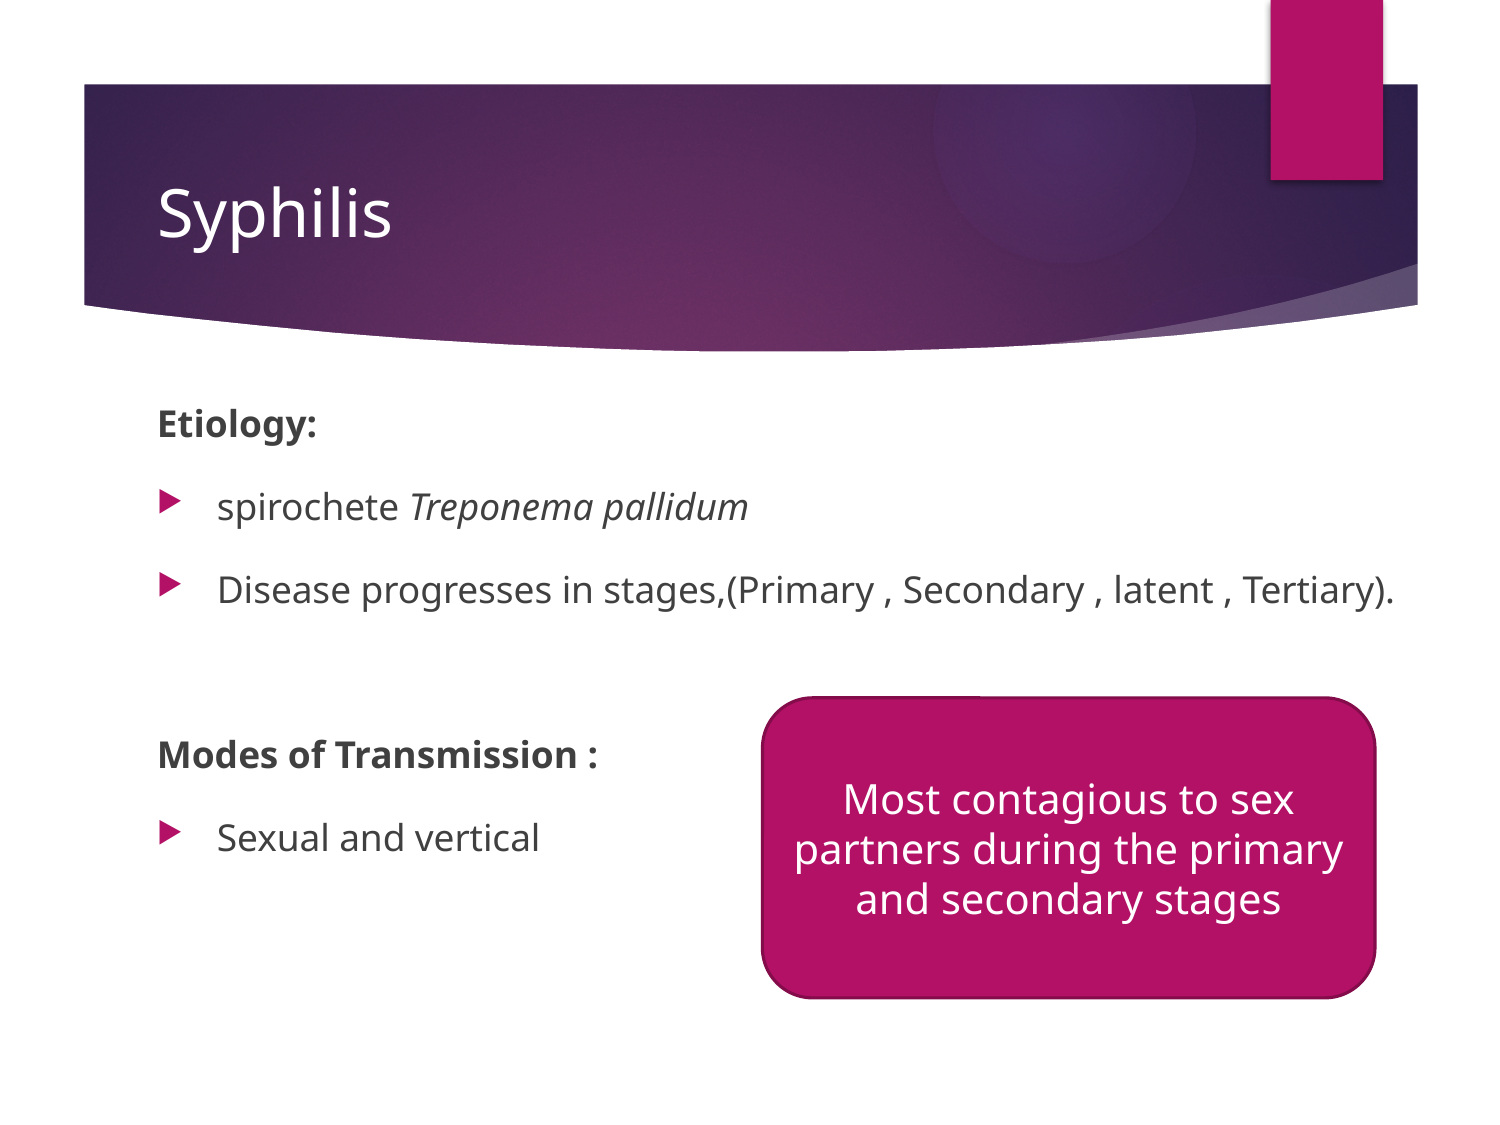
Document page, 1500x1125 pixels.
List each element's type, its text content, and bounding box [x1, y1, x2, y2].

list Etiology: spirochete Treponema pallidum Disease progresses in stages,(Primary , Secondary , latent , Tertiary). Modes of Transmission : Sexual and vertical [141, 375, 1438, 955]
title Syphilis [142, 152, 1183, 269]
text_box Most contagious to sex partners during the primary and secondary stages [760, 696, 1377, 1000]
